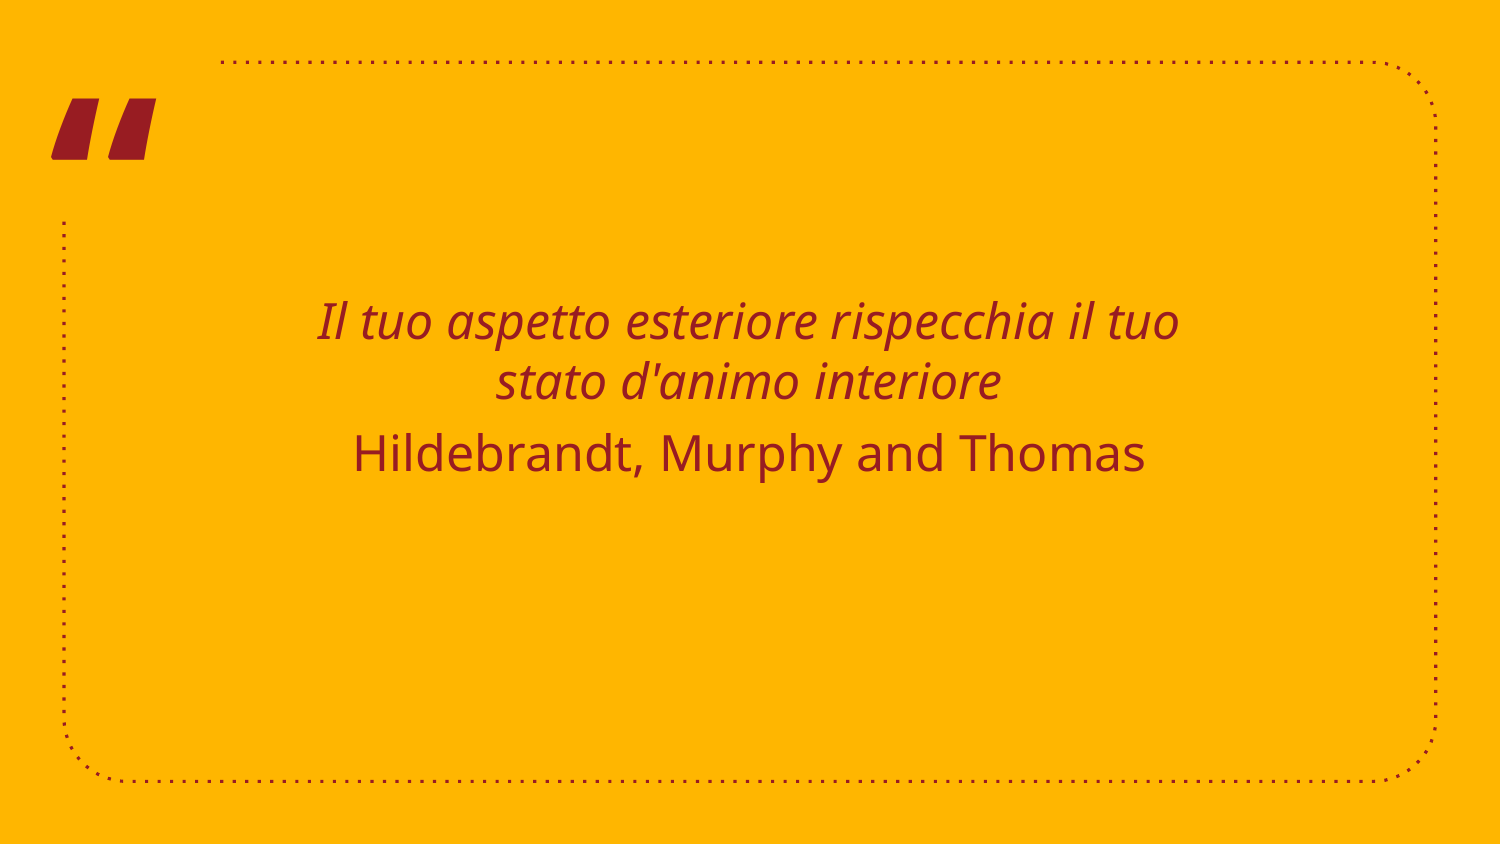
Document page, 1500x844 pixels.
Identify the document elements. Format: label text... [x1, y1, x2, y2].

list Il tuo aspetto esteriore rispecchia il tuo stato d'animo interiore Hildebrandt, Murphy and Thomas [288, 354, 1212, 490]
